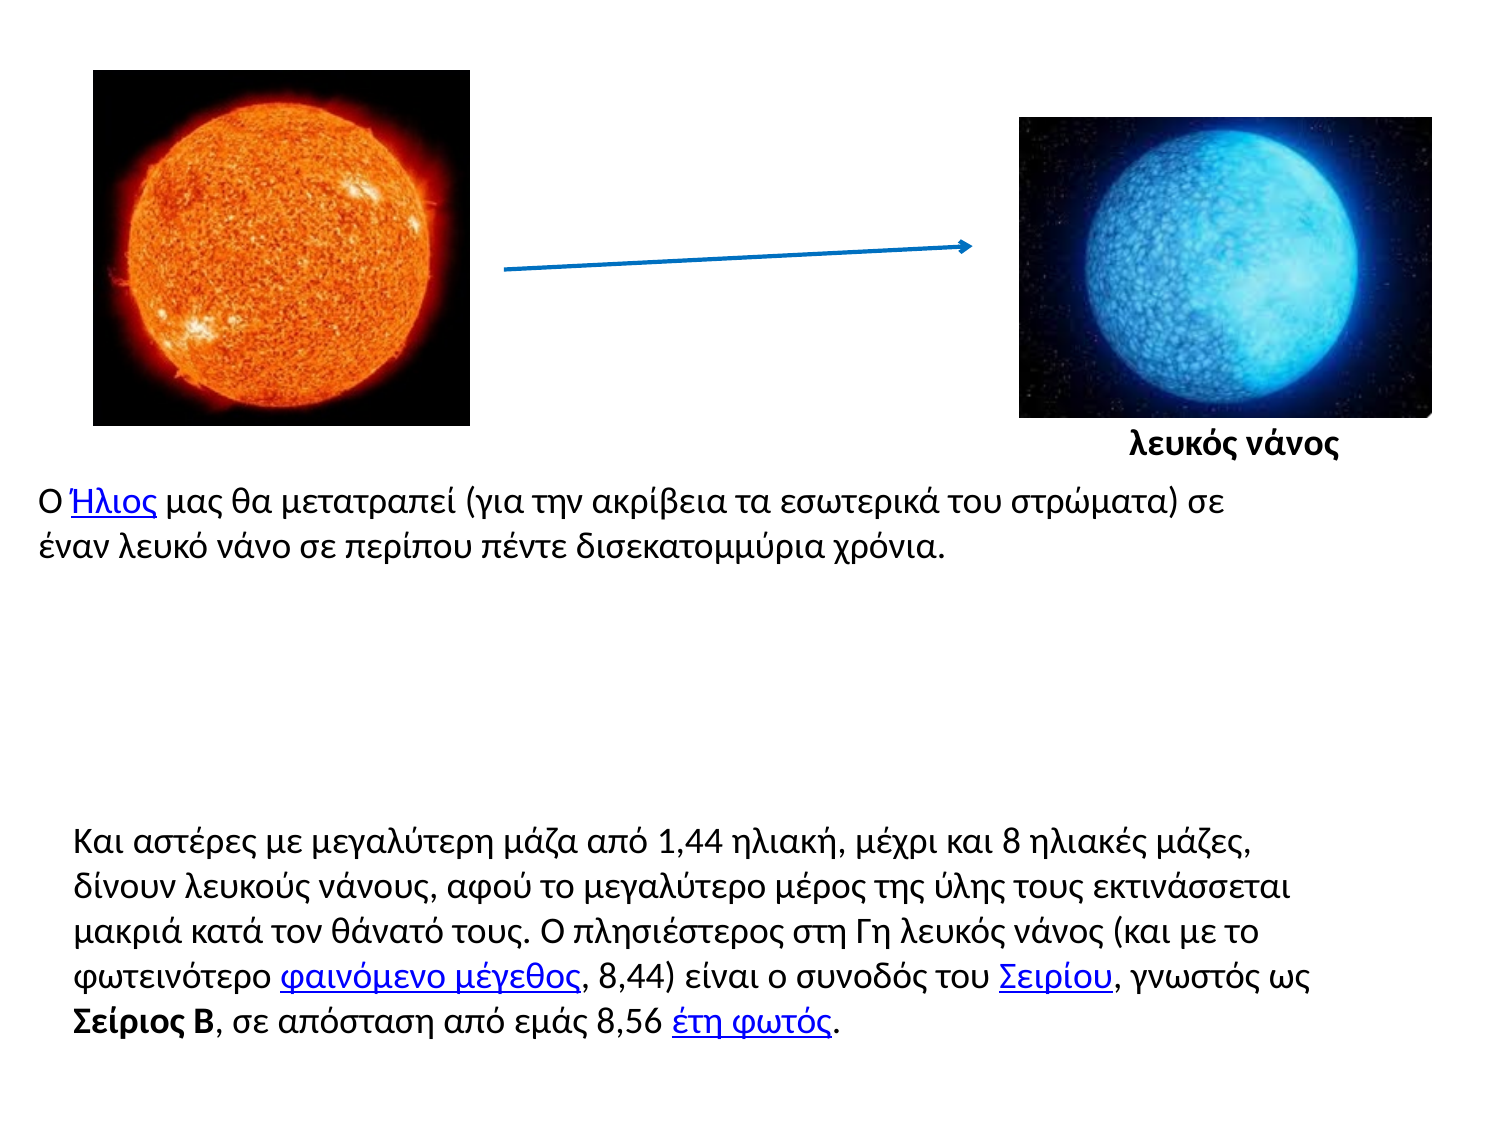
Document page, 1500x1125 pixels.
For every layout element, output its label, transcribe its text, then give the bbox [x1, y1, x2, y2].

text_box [503, 245, 973, 270]
text_box Και αστέρες με μεγαλύτερη μάζα από 1,44 ηλιακή, μέχρι και 8 ηλιακές μάζες, δίνουν λευκούς νάνους, αφού το μεγαλύτερο μέρος της ύλης τους εκτινάσσεται μακριά κατά τον θάνατό τους. Ο πλησιέστερος στη Γη λευκός νάνος (και με το φωτεινότερο φαινόμενο μέγεθος, 8,44) είναι ο συνοδός του Σειρίου, γνωστός ως Σείριος Β, σε απόσταση από εμάς 8,56 έτη φωτός. [58, 808, 1372, 1049]
text_box Ο Ήλιος μας θα μετατραπεί (για την ακρίβεια τα εσωτερικά του στρώματα) σε έναν λευκό νάνο σε περίπου πέντε δισεκατομμύρια χρόνια. [23, 468, 1301, 574]
picture [93, 70, 470, 426]
text_box λευκός νάνος [1114, 427, 1363, 470]
picture [1019, 116, 1433, 418]
